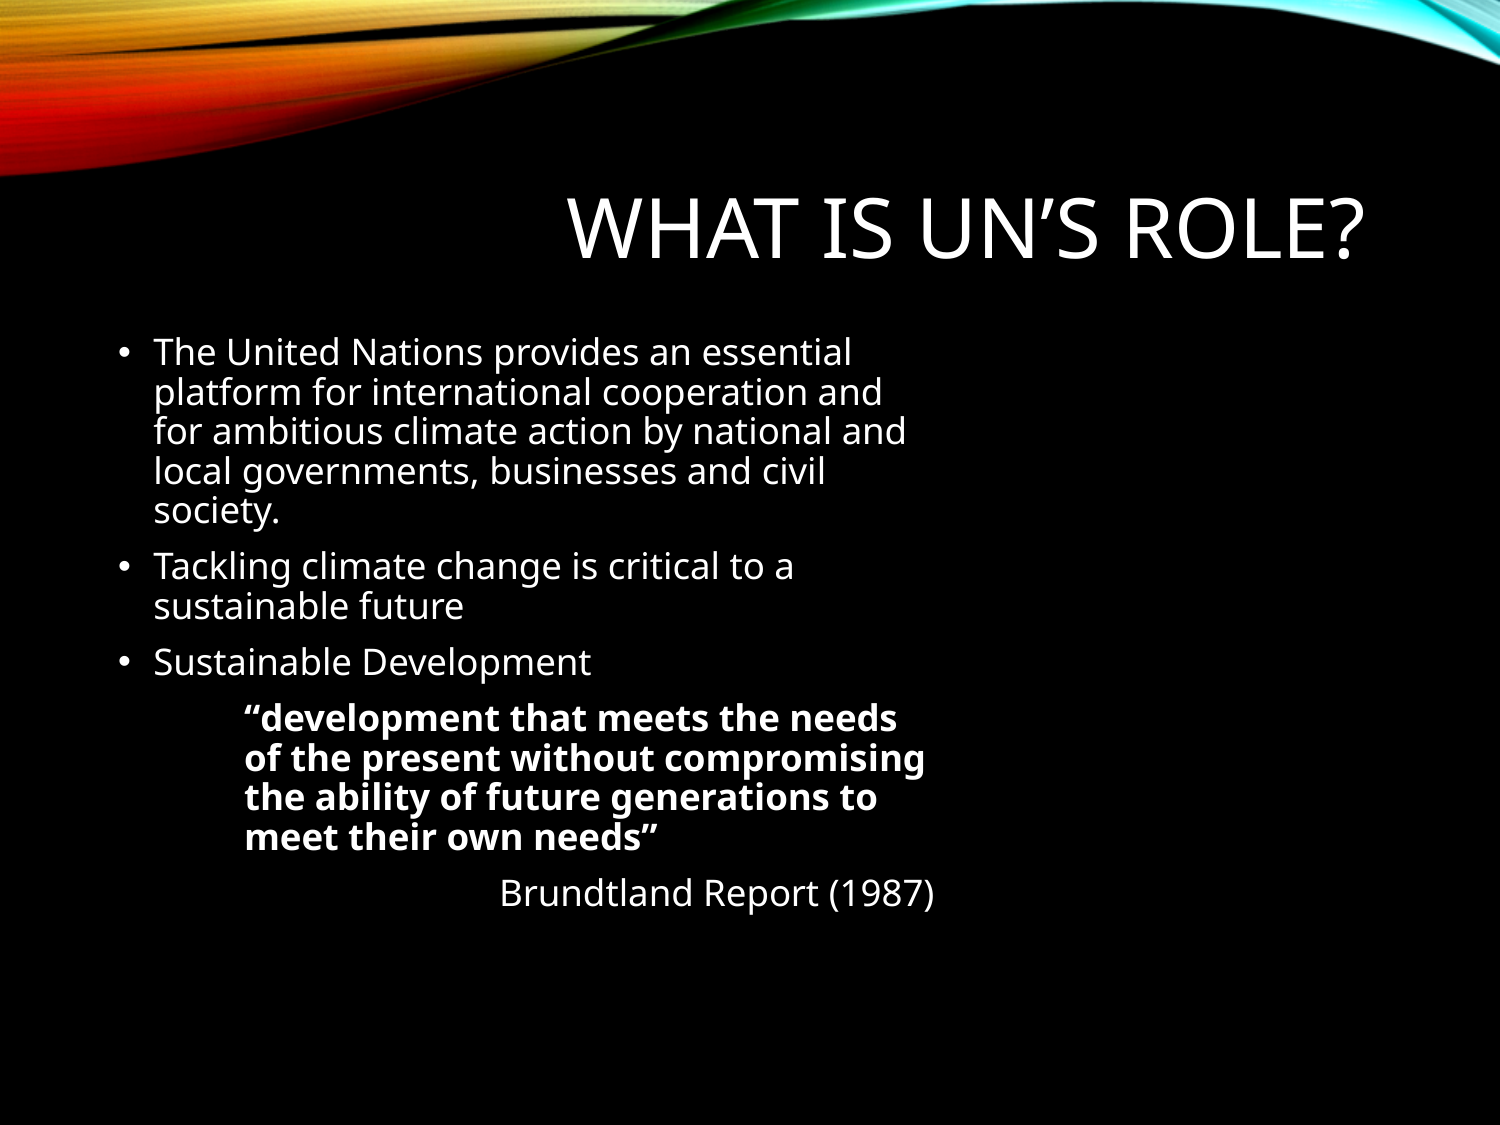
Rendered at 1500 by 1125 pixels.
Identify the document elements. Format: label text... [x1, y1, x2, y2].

list The United Nations provides an essential platform for international cooperation and for ambitious climate action by national and local governments, businesses and civil society. Tackling climate change is critical to a sustainable future Sustainable Development “development that meets the needs of the present without compromising the ability of future generations to meet their own needs” Brundtland Report (1987) [103, 326, 950, 939]
picture [0, 0, 1500, 178]
title What is UN’S role? [356, 125, 1403, 338]
